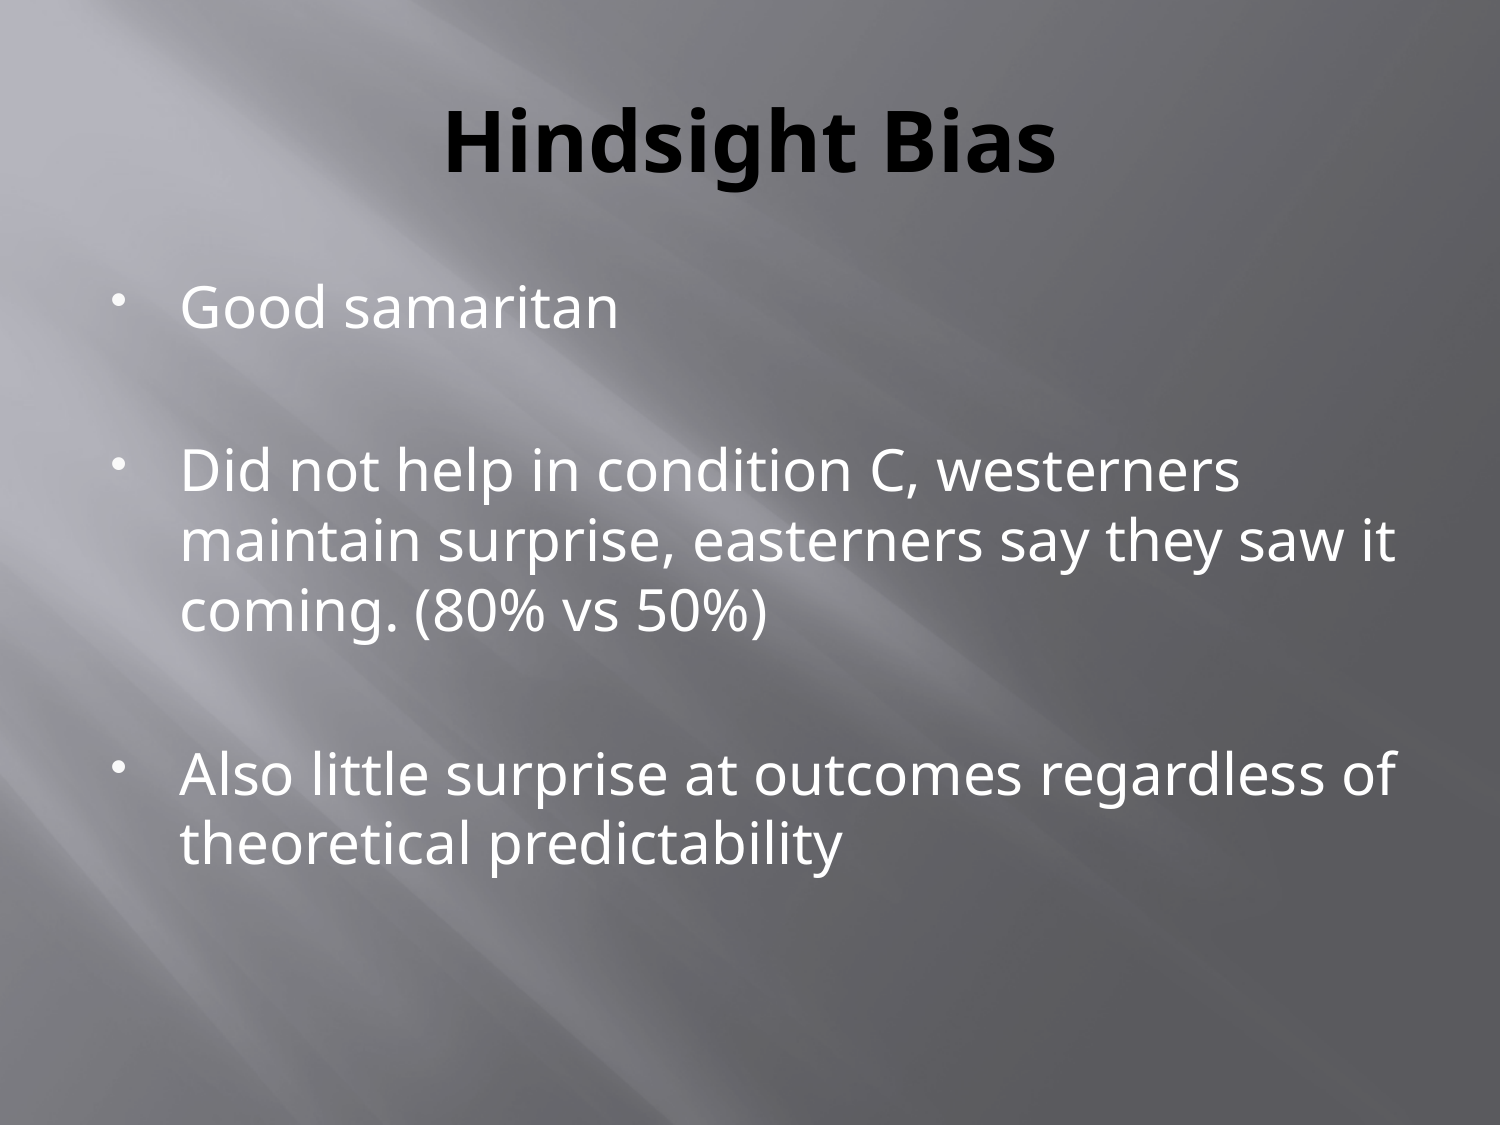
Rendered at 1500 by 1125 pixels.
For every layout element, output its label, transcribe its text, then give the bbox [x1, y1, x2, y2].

title Hindsight Bias [75, 45, 1425, 233]
list Good samaritan Did not help in condition C, westerners maintain surprise, easterners say they saw it coming. (80% vs 50%) Also little surprise at outcomes regardless of theoretical predictability [74, 262, 1426, 1036]
